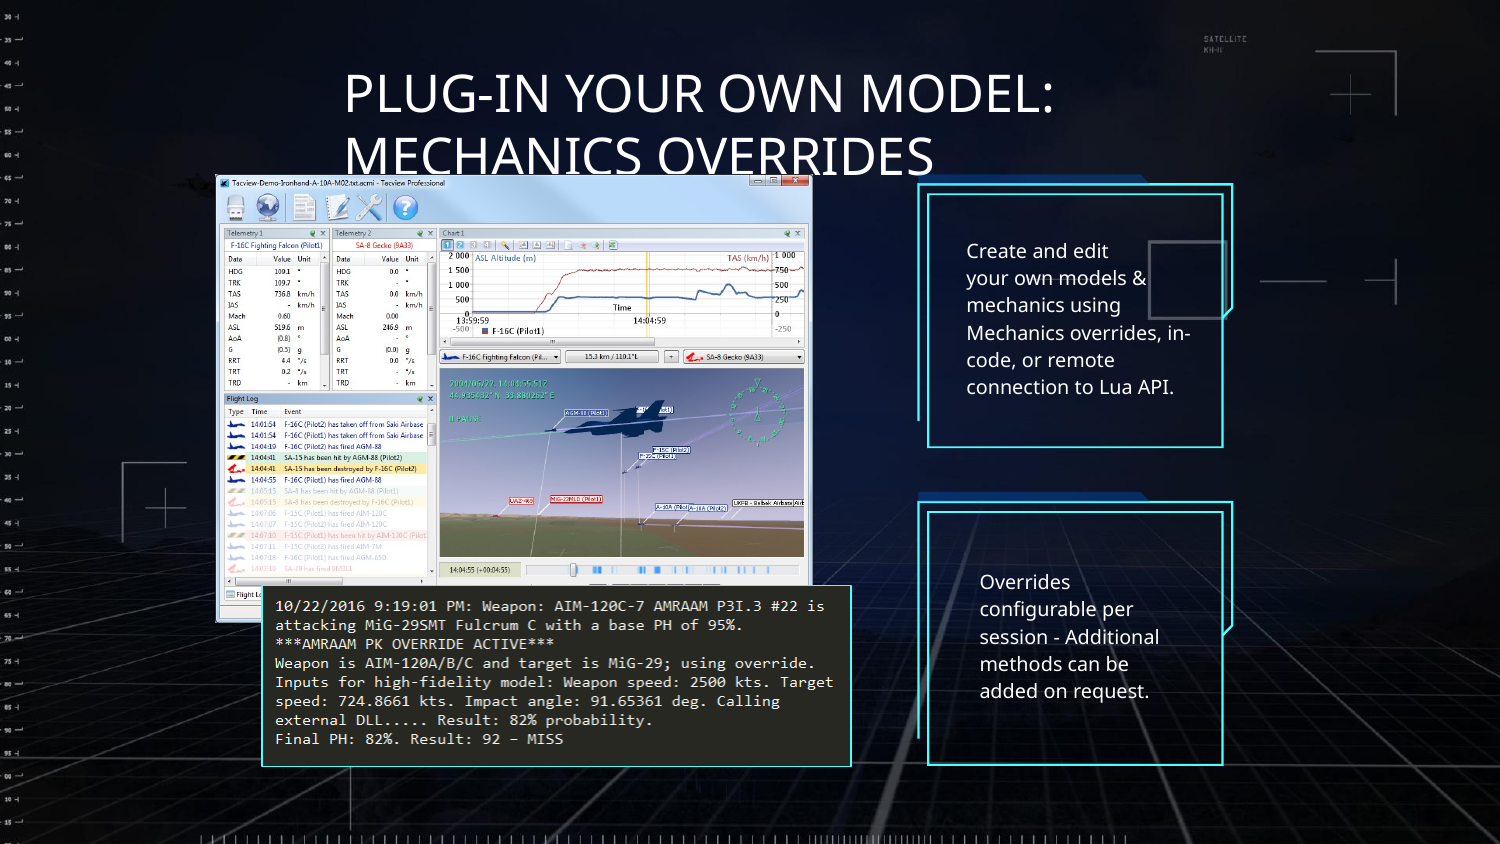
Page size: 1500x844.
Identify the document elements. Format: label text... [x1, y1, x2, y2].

text_box PLUG-IN YOUR OWN MODEL: MECHANICS OVERRIDES [328, 45, 1157, 156]
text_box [917, 491, 1234, 767]
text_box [917, 174, 1234, 449]
picture [0, 0, 1500, 844]
